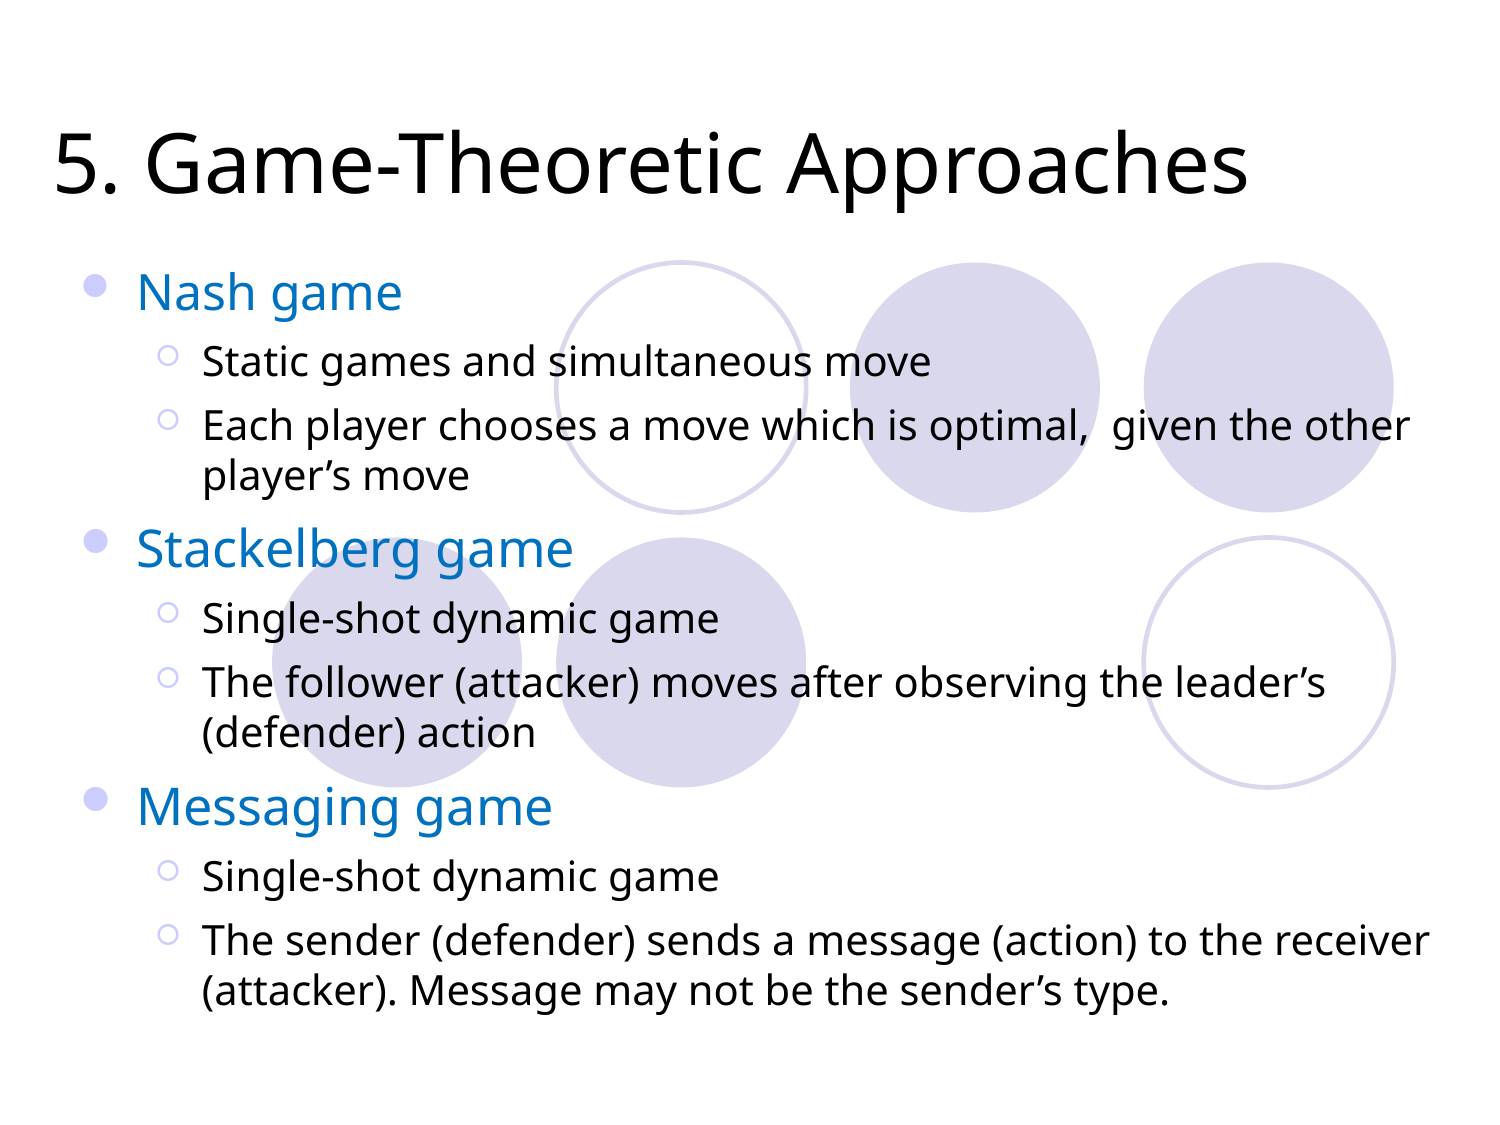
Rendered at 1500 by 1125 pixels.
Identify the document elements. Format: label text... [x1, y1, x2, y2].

title 5. Game-Theoretic Approaches [37, 46, 1500, 219]
list Nash game Static games and simultaneous move Each player chooses a move which is optimal, given the other player’s move Stackelberg game Single-shot dynamic game The follower (attacker) moves after observing the leader’s (defender) action Messaging game Single-shot dynamic game The sender (defender) sends a message (action) to the receiver (attacker). Message may not be the sender’s type. [80, 187, 1450, 1000]
